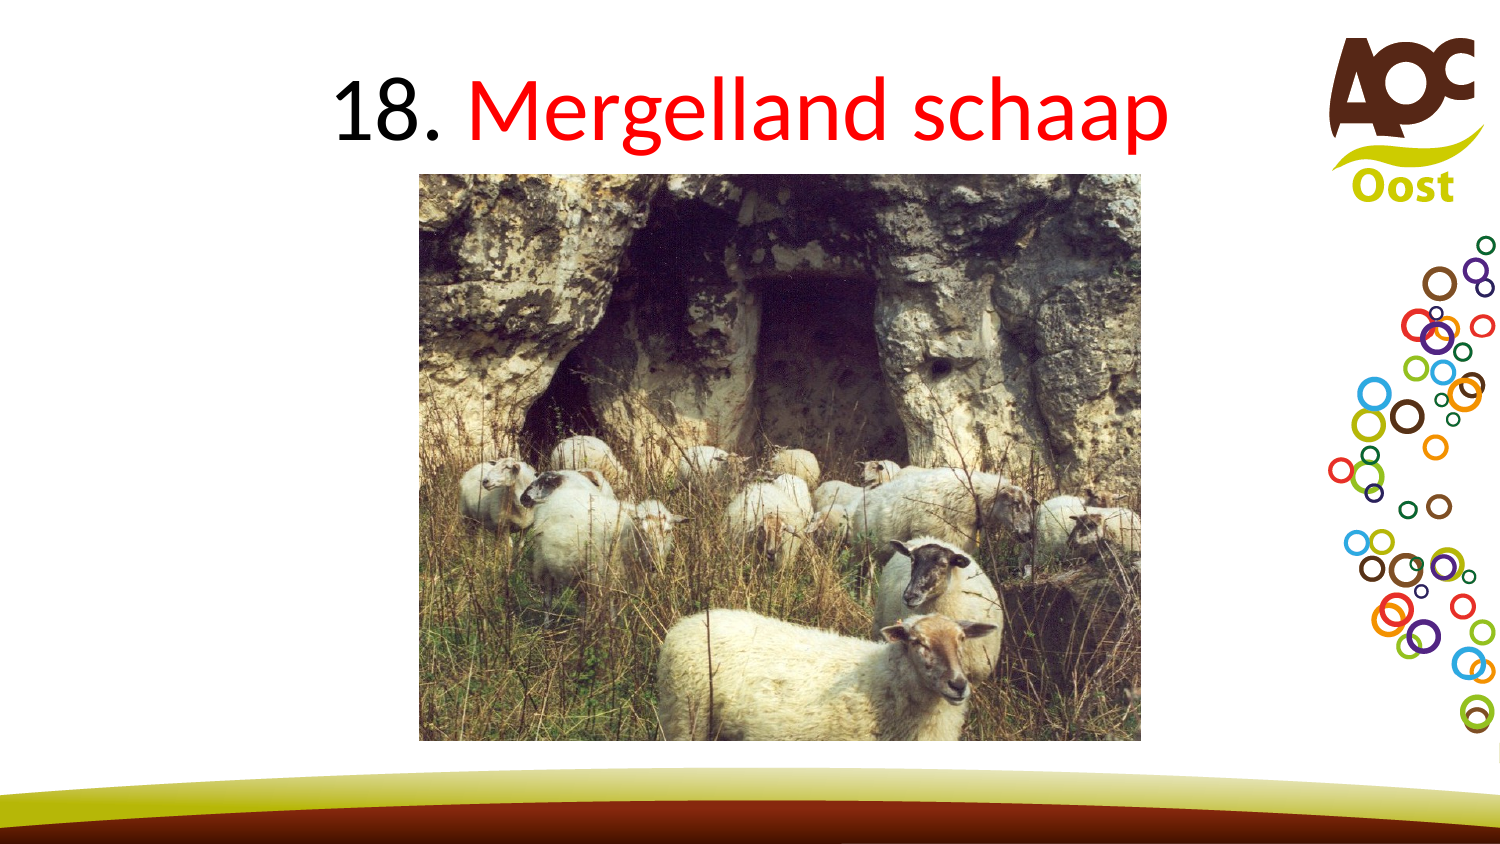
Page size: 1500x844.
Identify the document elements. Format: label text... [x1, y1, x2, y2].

title 18. Mergelland schaap [75, 33, 1425, 175]
picture [0, 0, 1500, 844]
